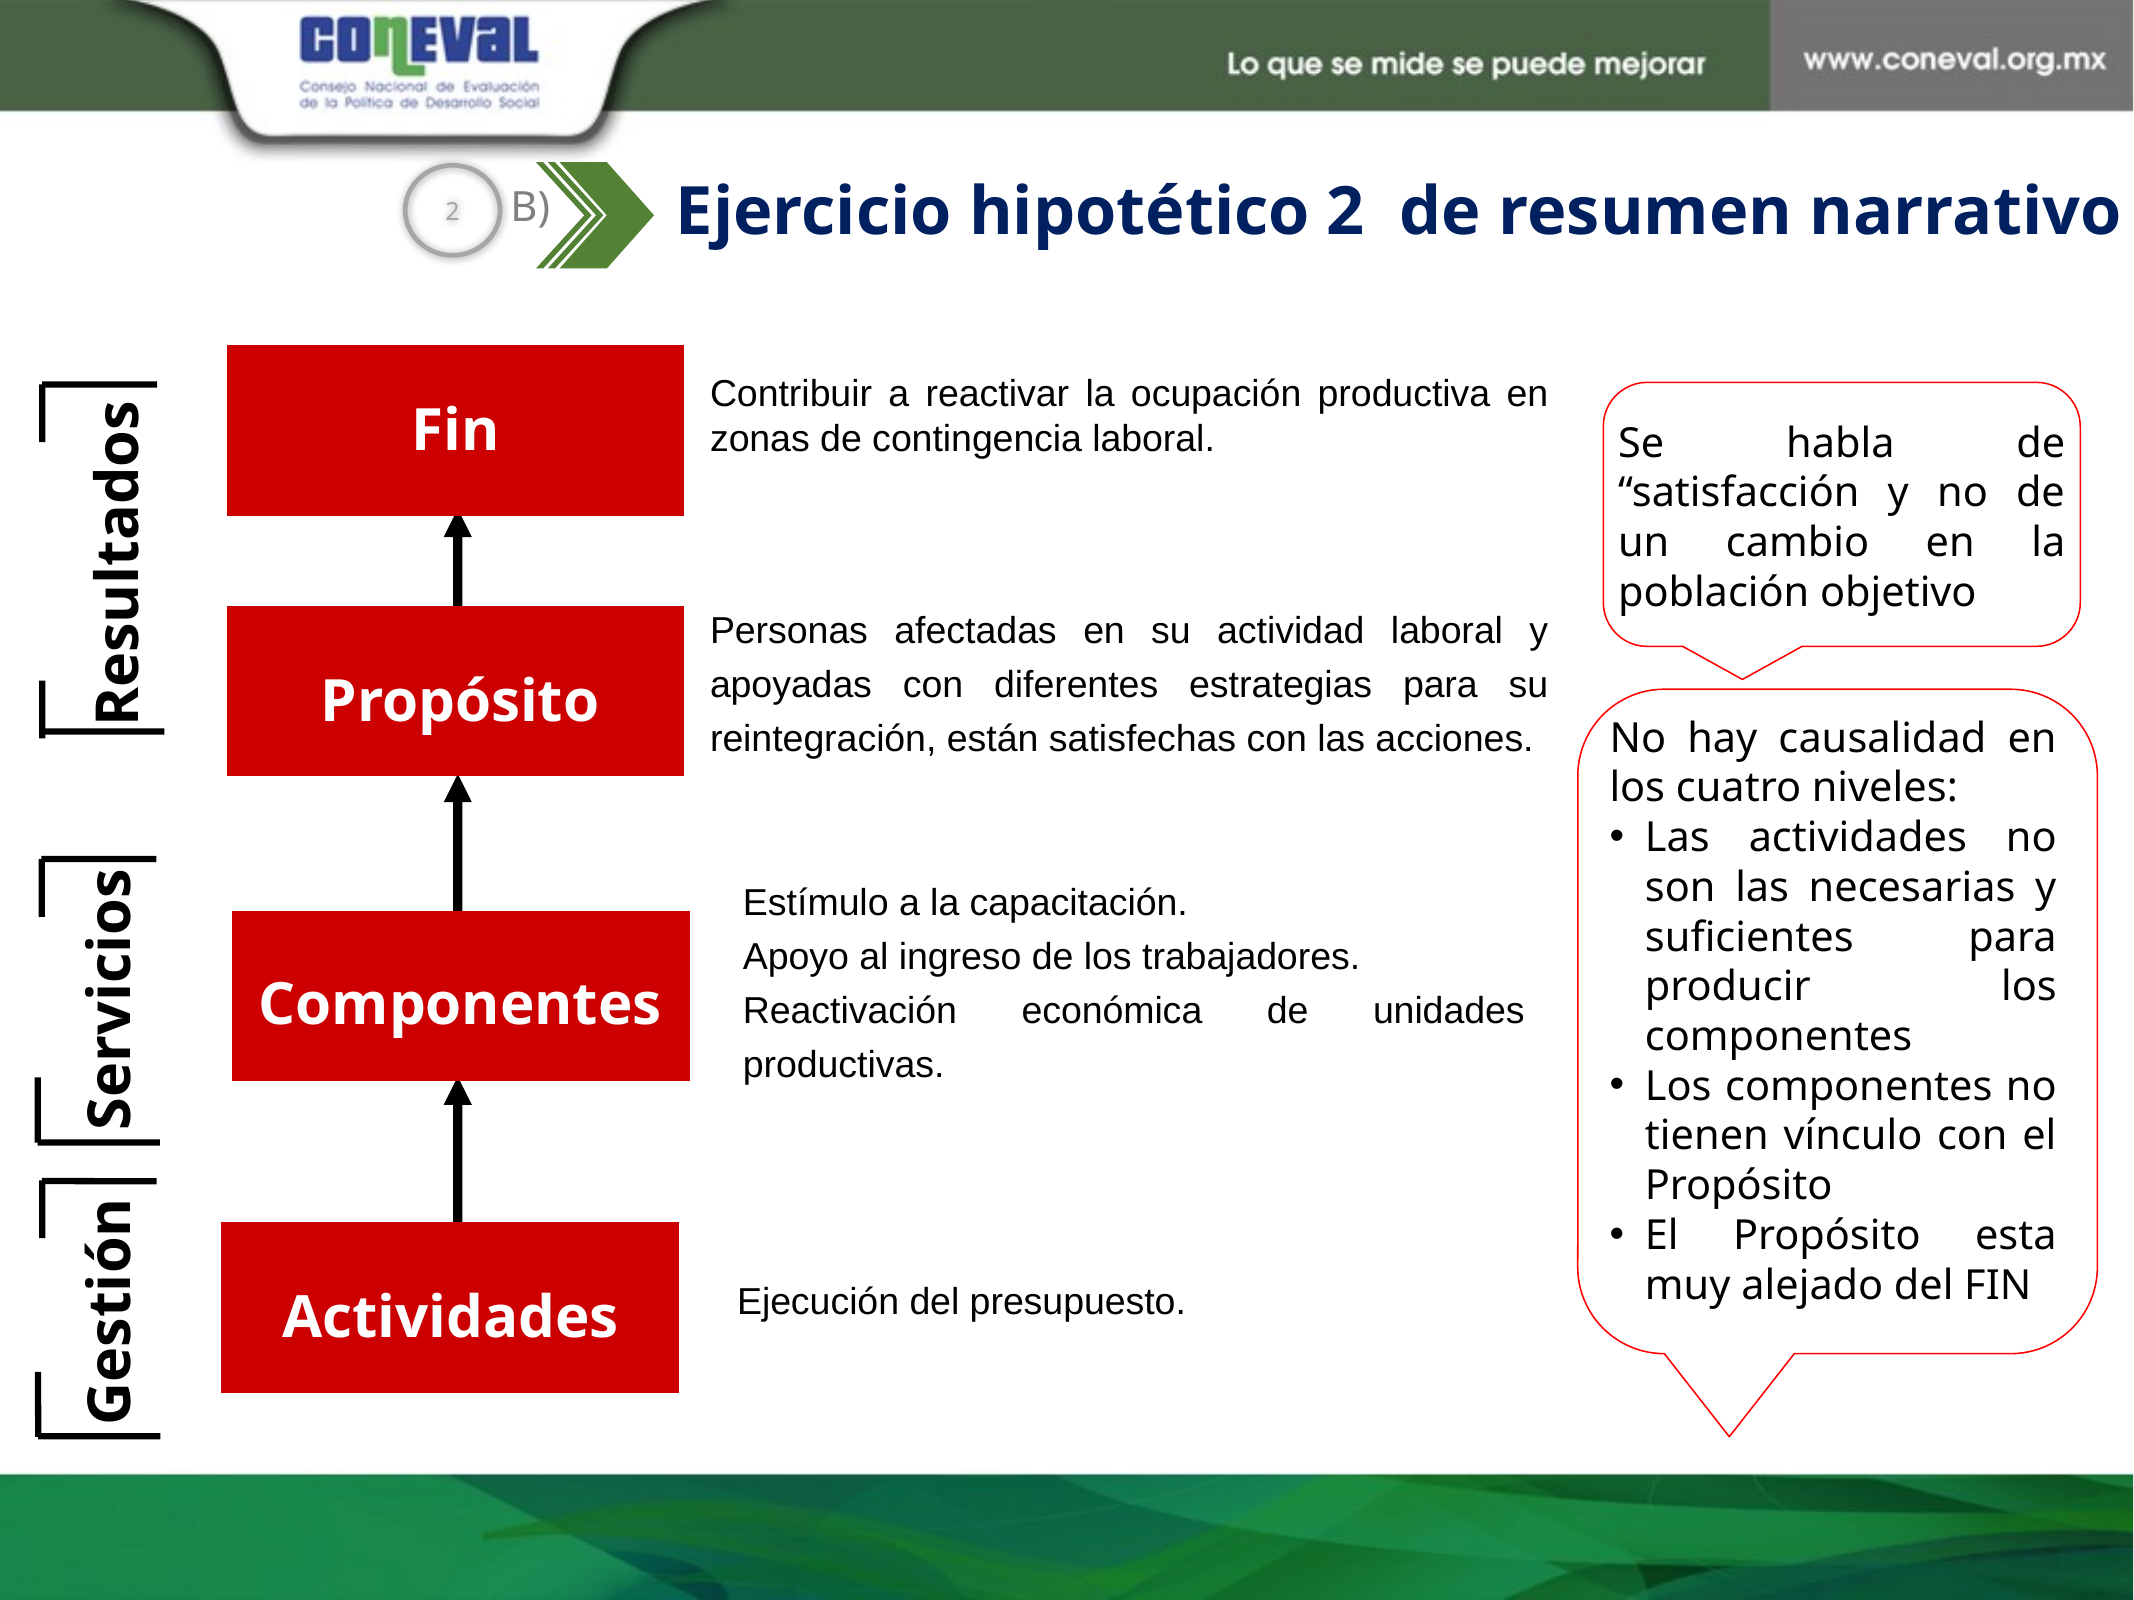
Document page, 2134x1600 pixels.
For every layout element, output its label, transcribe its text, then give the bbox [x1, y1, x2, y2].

picture [0, 0, 2134, 1600]
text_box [232, 910, 690, 1082]
text_box [1712, 1415, 1747, 1437]
text_box [451, 516, 464, 605]
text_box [42, 370, 165, 758]
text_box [221, 1221, 680, 1393]
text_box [226, 344, 685, 516]
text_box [405, 162, 655, 269]
text_box [1617, 689, 2058, 703]
text_box Ejecución del presupuesto. [722, 1260, 1408, 1330]
text_box [451, 777, 464, 910]
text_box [38, 1180, 161, 1439]
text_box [695, 360, 1563, 767]
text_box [1603, 382, 2081, 647]
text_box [226, 605, 685, 777]
text_box No hay causalidad en los cuatro niveles: Las actividades no son las necesarias y suficientes para producir los componentes Los componentes no tienen vínculo con el Propósito El Propósito esta muy alejado del FIN [1594, 703, 2072, 1415]
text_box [37, 850, 160, 1148]
text_box Estímulo a la capacitación. Apoyo al ingreso de los trabajadores. Reactivación económica de unidades productivas. [728, 861, 1540, 1093]
text_box [2072, 714, 2098, 1329]
text_box Ejercicio hipotético 2 de resumen narrativo [594, 160, 2134, 256]
text_box [451, 1082, 464, 1221]
text_box [1577, 725, 1594, 1318]
